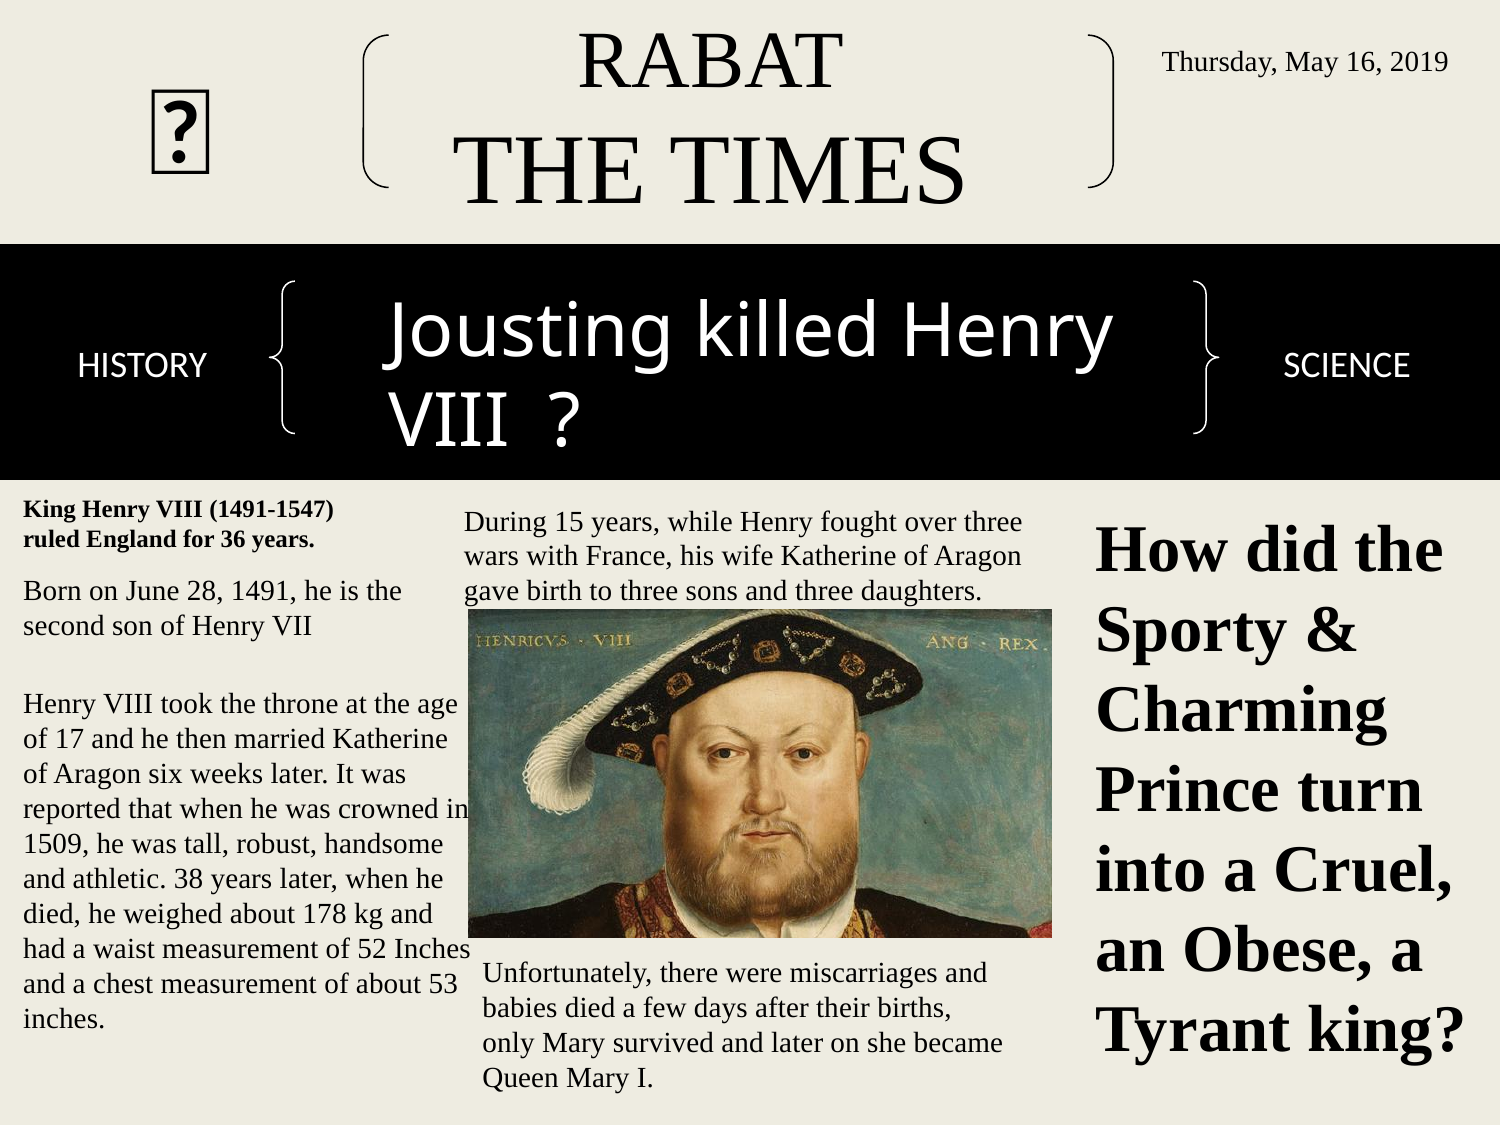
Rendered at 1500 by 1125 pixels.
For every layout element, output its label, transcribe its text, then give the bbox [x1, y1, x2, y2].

picture [468, 609, 1052, 938]
text_box HISTORY SCIENCE [0, 244, 1500, 480]
text_box [8, 865, 419, 1120]
text_box Unfortunately, there were miscarriages and babies died a few days after their births, only Mary survived and later on she became Queen Mary I. [467, 946, 1004, 1120]
text_box Born on June 28, 1491, he is the second son of Henry VII [8, 563, 458, 672]
text_box RABAT THE TIMES [177, 0, 1245, 244]
text_box Henry VIII took the throne at the age of 17 and he then married Katherine of Aragon six weeks later. It was reported that when he was crowned in 1509, he was tall, robust, handsome and athletic. 38 years later, when he died, he weighed about 178 kg and had a waist measurement of 52 Inches and a chest measurement of about 53 inches. [8, 677, 489, 1125]
text_box During 15 years, while Henry fought over three wars with France, his wife Katherine of Aragon gave birth to three sons and three daughters. [449, 494, 1098, 599]
text_box How did the Sporty & Charming Prince turn into a Cruel, an Obese, a Tyrant king? [1080, 497, 1500, 1072]
text_box King Henry VIII (1491-1547) ruled England for 36 years. [8, 485, 396, 563]
text_box [268, 280, 1220, 435]
text_box Thursday, May 16, 2019 [1146, 35, 1500, 140]
text_box [362, 34, 1115, 189]
text_box Jousting killed Henry VIII ? [373, 273, 1147, 379]
text_box 📰 [134, 42, 323, 358]
